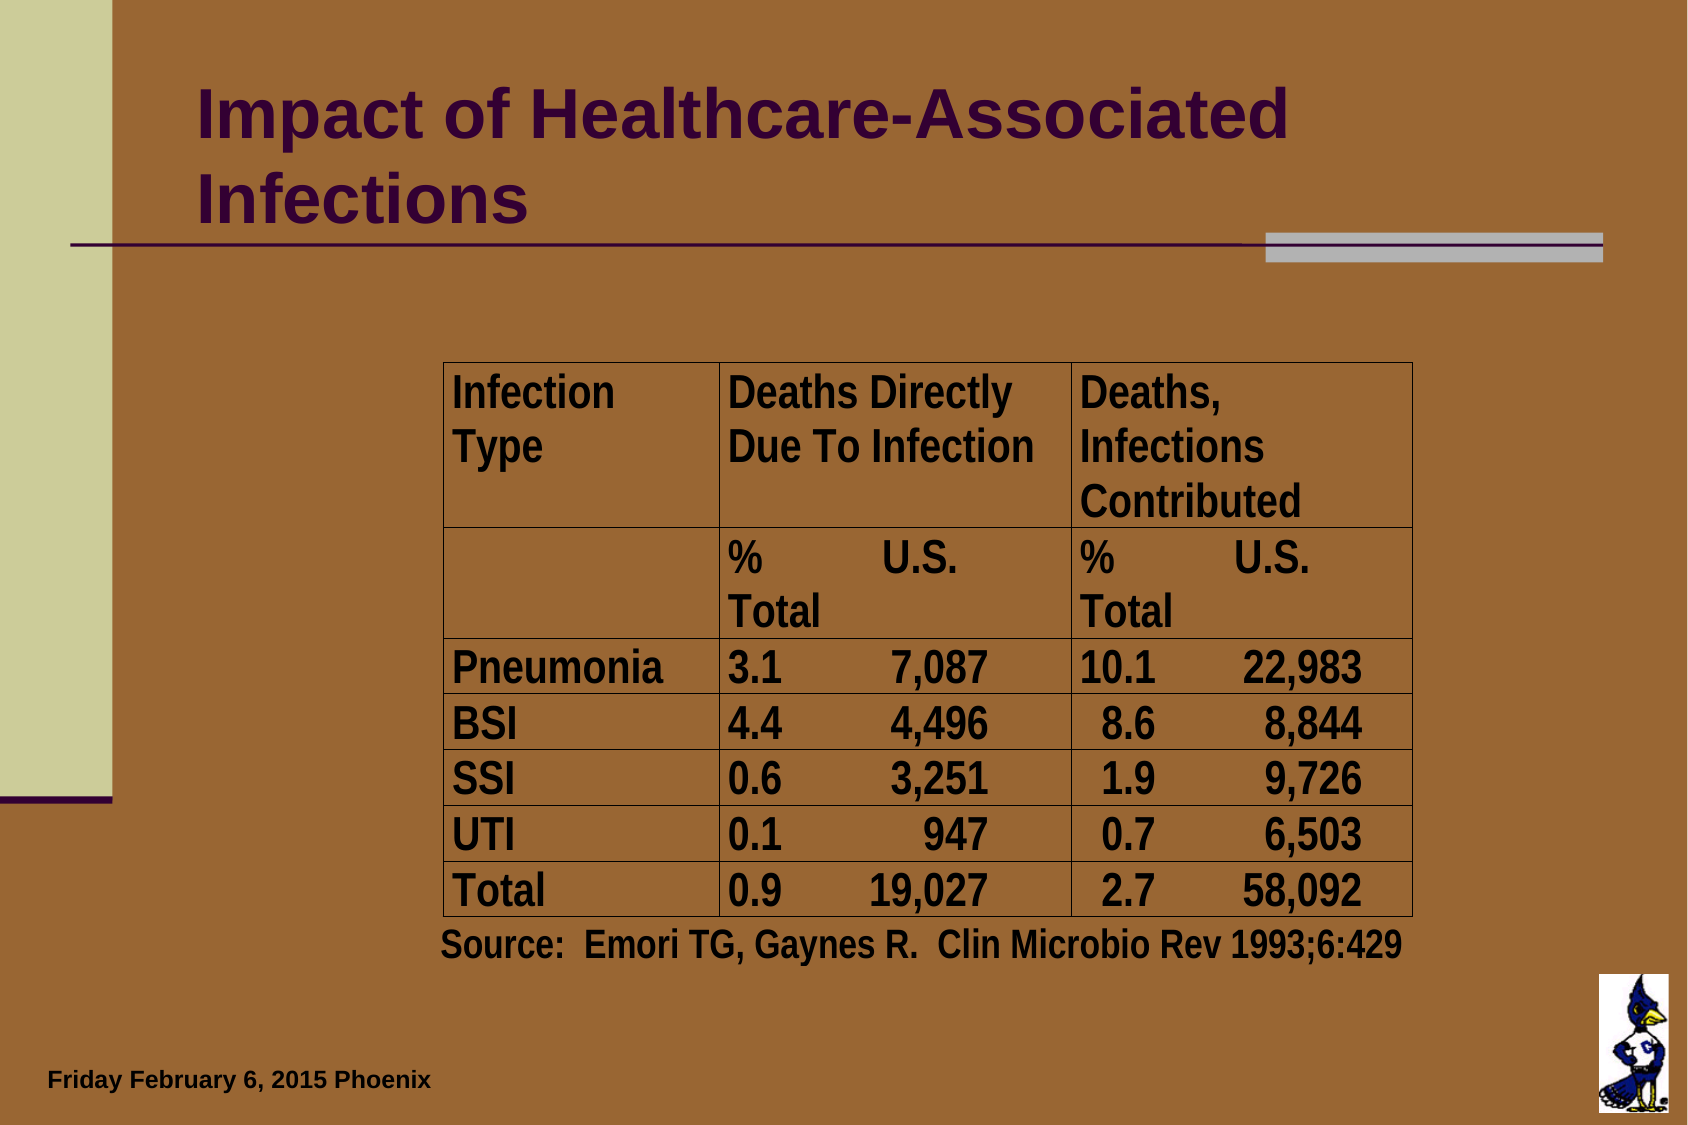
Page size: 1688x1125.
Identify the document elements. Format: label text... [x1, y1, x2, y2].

title Impact of Healthcare-Associated Infections [181, 59, 1469, 247]
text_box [431, 362, 1459, 966]
picture [1599, 974, 1669, 1113]
